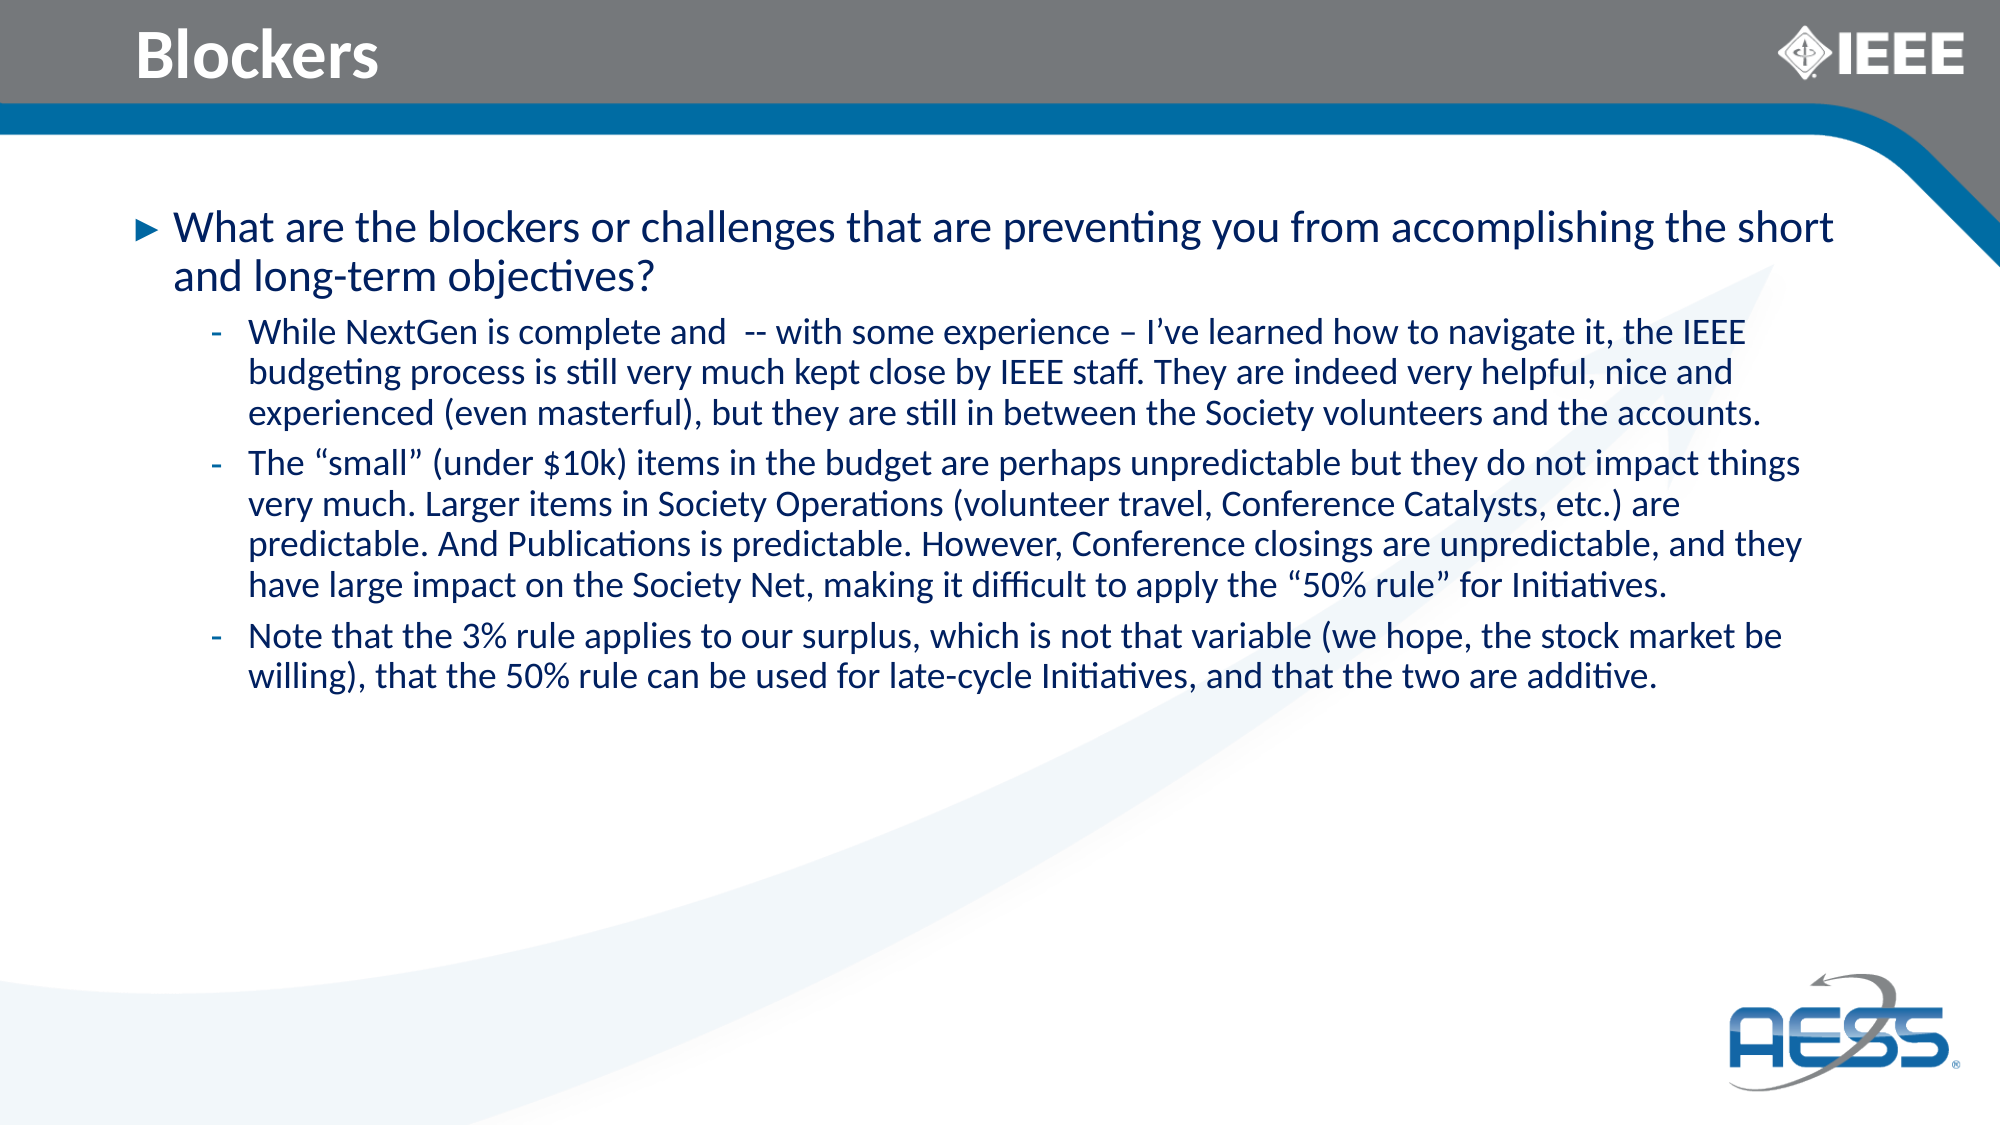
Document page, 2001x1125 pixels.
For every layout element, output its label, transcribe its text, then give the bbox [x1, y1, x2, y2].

picture [0, 135, 2000, 1125]
title Blockers [120, 9, 1846, 90]
text_box What are the blockers or challenges that are preventing you from accomplishing the short and long-term objectives? While NextGen is complete and -- with some experience – I’ve learned how to navigate it, the IEEE budgeting process is still very much kept close by IEEE staff. They are indeed very helpful, nice and experienced (even masterful), but they are still in between the Society volunteers and the accounts. The “small” (under $10k) items in the budget are perhaps unpredictable but they do not impact things very much. Larger items in Society Operations (volunteer travel, Conference Catalysts, etc.) are predictable. And Publications is predictable. However, Conference closings are unpredictable, and they have large impact on the Society Net, making it difficult to apply the “50% rule” for Initiatives. Note that the 3% rule applies to our surplus, which is not that variable (we hope, the stock market be willing), that the 50% rule can be used for late-cycle Initiatives, and that the two are additive. [120, 195, 1863, 1014]
picture [0, 0, 2000, 221]
